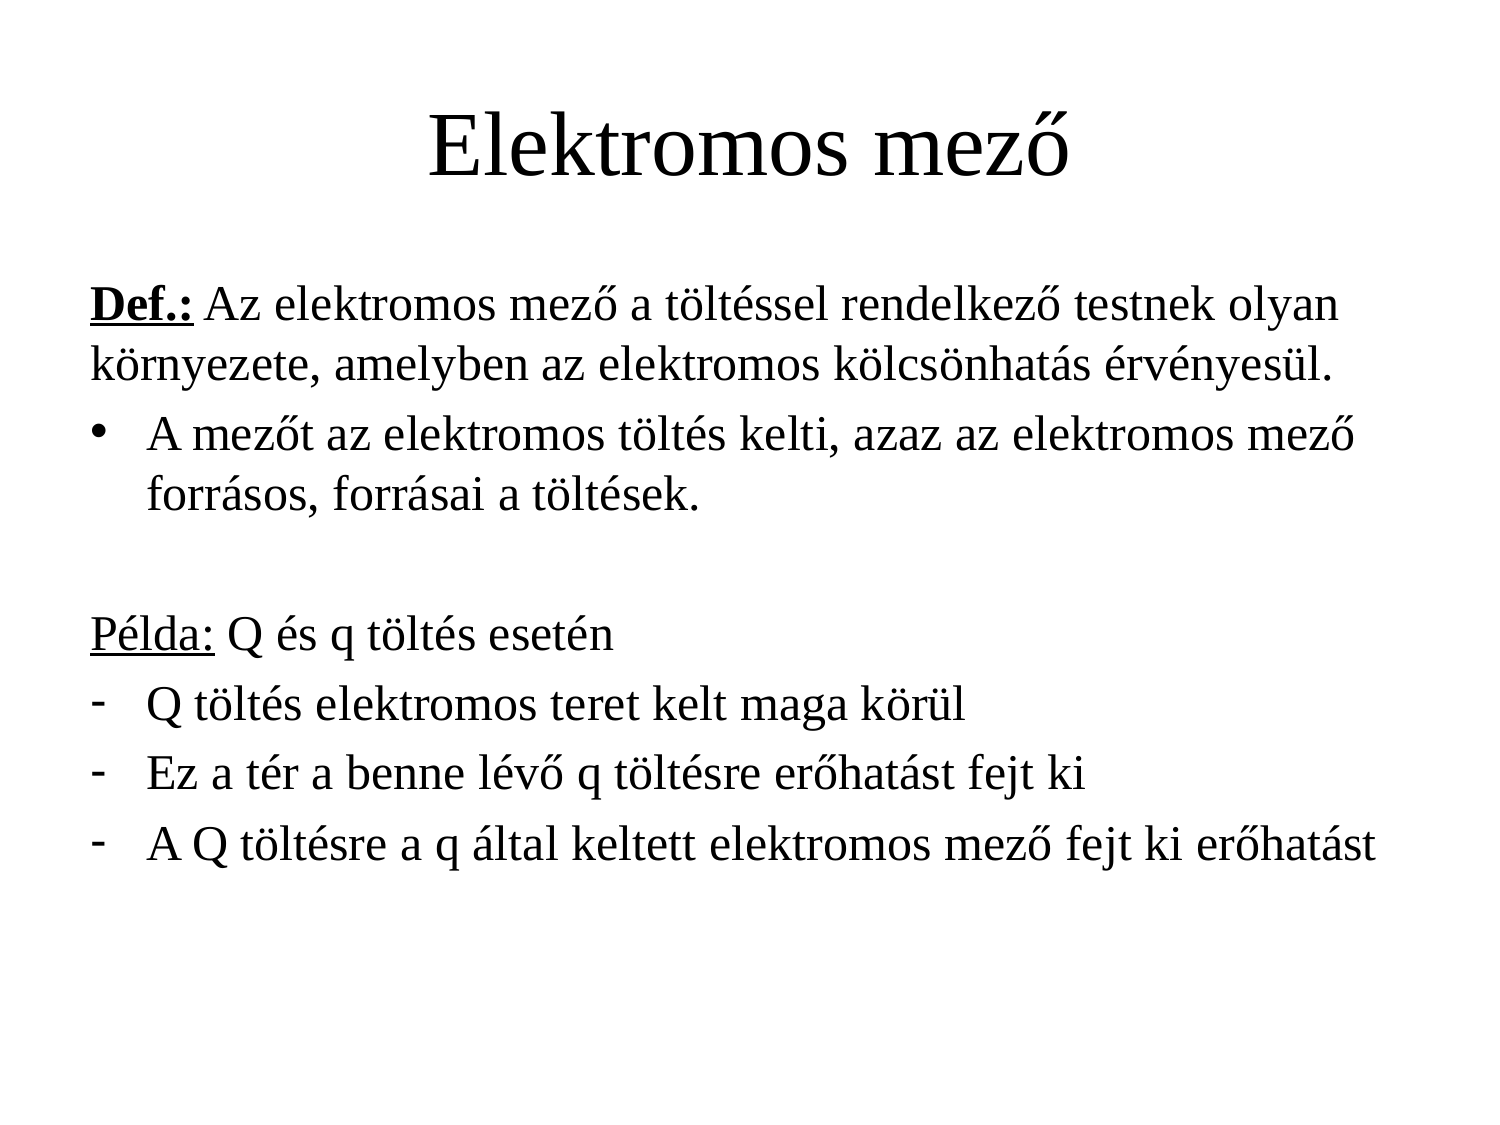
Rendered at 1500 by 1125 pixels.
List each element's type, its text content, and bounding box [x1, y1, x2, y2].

title Elektromos mező [75, 45, 1425, 233]
list Def.: Az elektromos mező a töltéssel rendelkező testnek olyan környezete, amelyben az elektromos kölcsönhatás érvényesül. A mezőt az elektromos töltés kelti, azaz az elektromos mező forrásos, forrásai a töltések. Példa: Q és q töltés esetén Q töltés elektromos teret kelt maga körül Ez a tér a benne lévő q töltésre erőhatást fejt ki A Q töltésre a q által keltett elektromos mező fejt ki erőhatást [75, 262, 1425, 1005]
